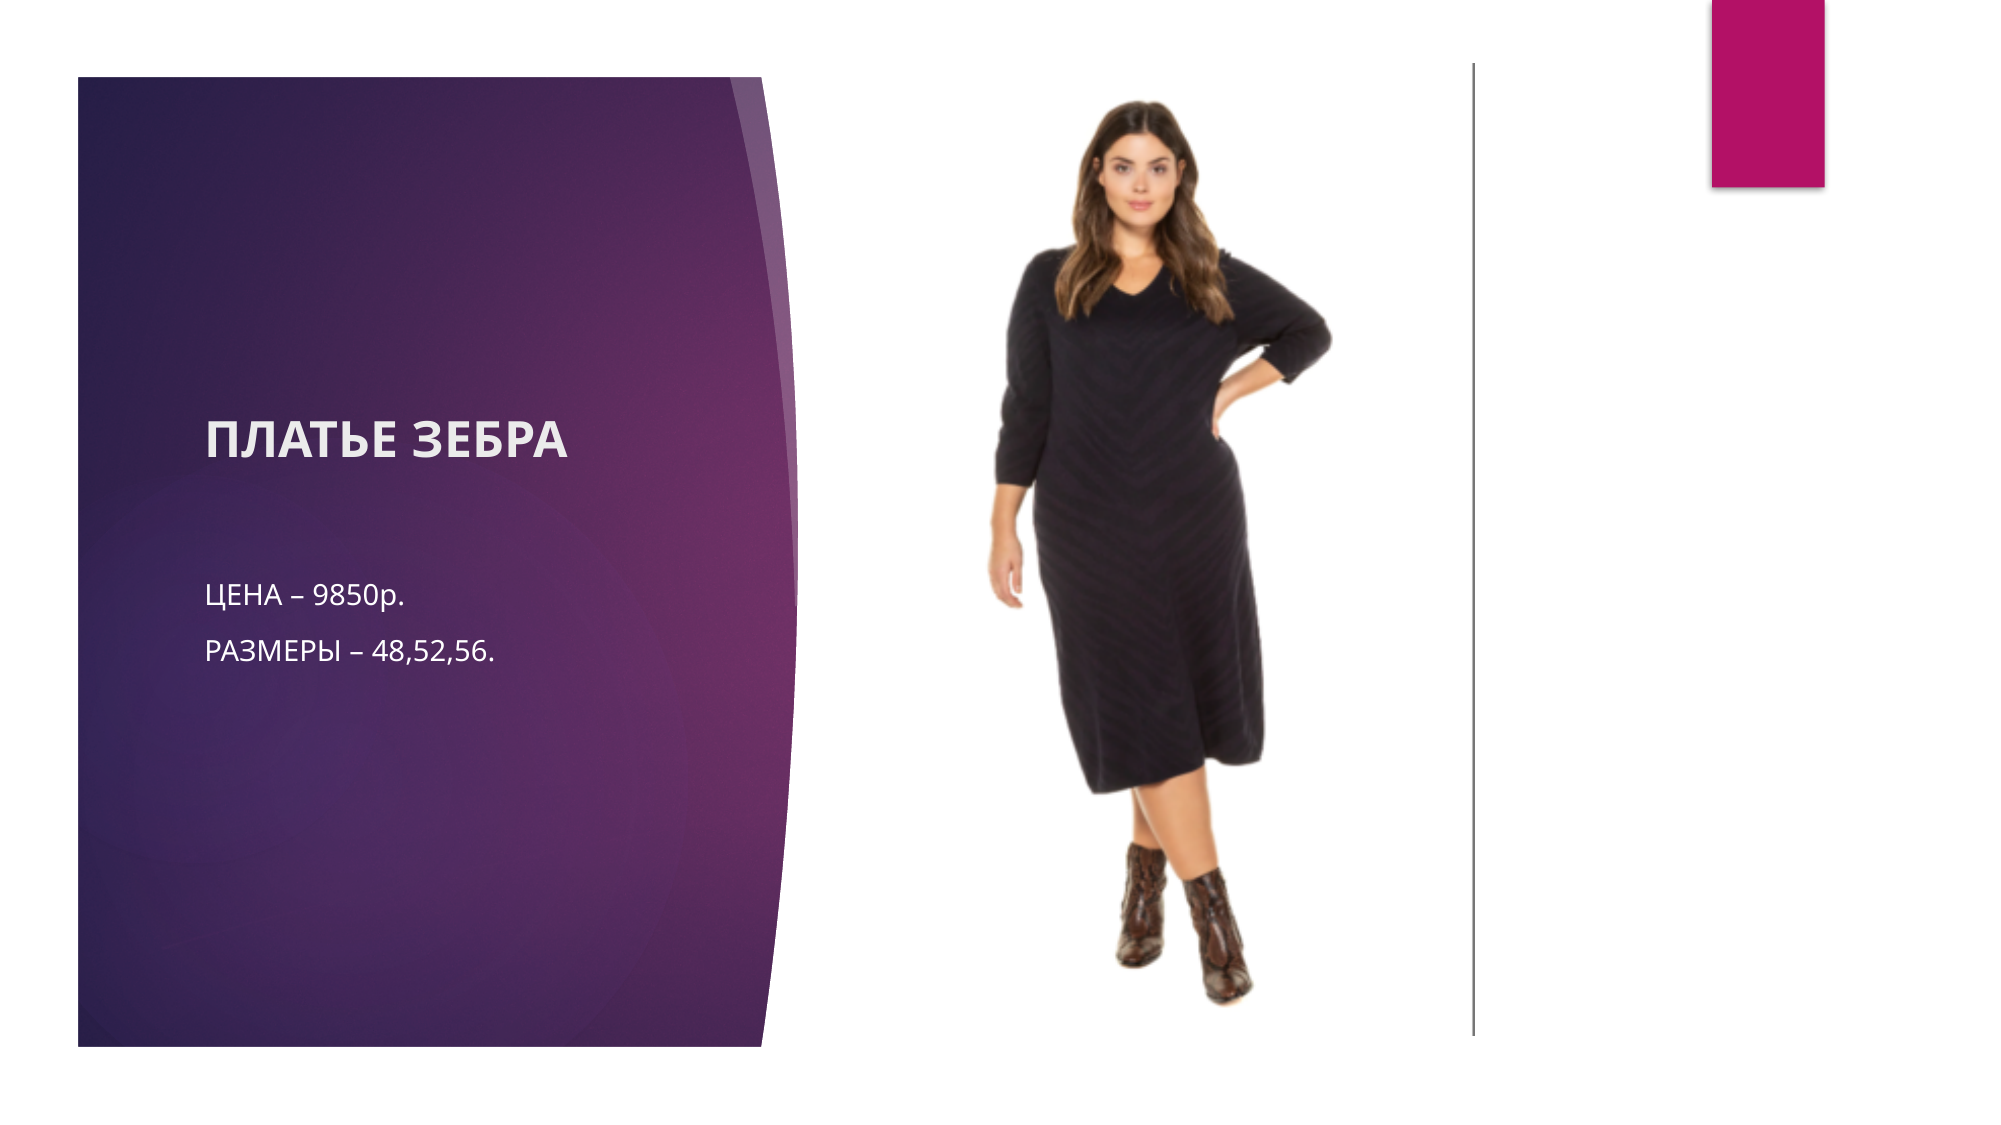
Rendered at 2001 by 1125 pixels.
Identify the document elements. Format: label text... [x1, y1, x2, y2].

title ПЛАТЬЕ ЗЕБРА [189, 212, 648, 475]
list ЦЕНА – 9850р. РАЗМЕРЫ – 48,52,56. [189, 513, 648, 989]
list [822, 63, 1475, 1036]
